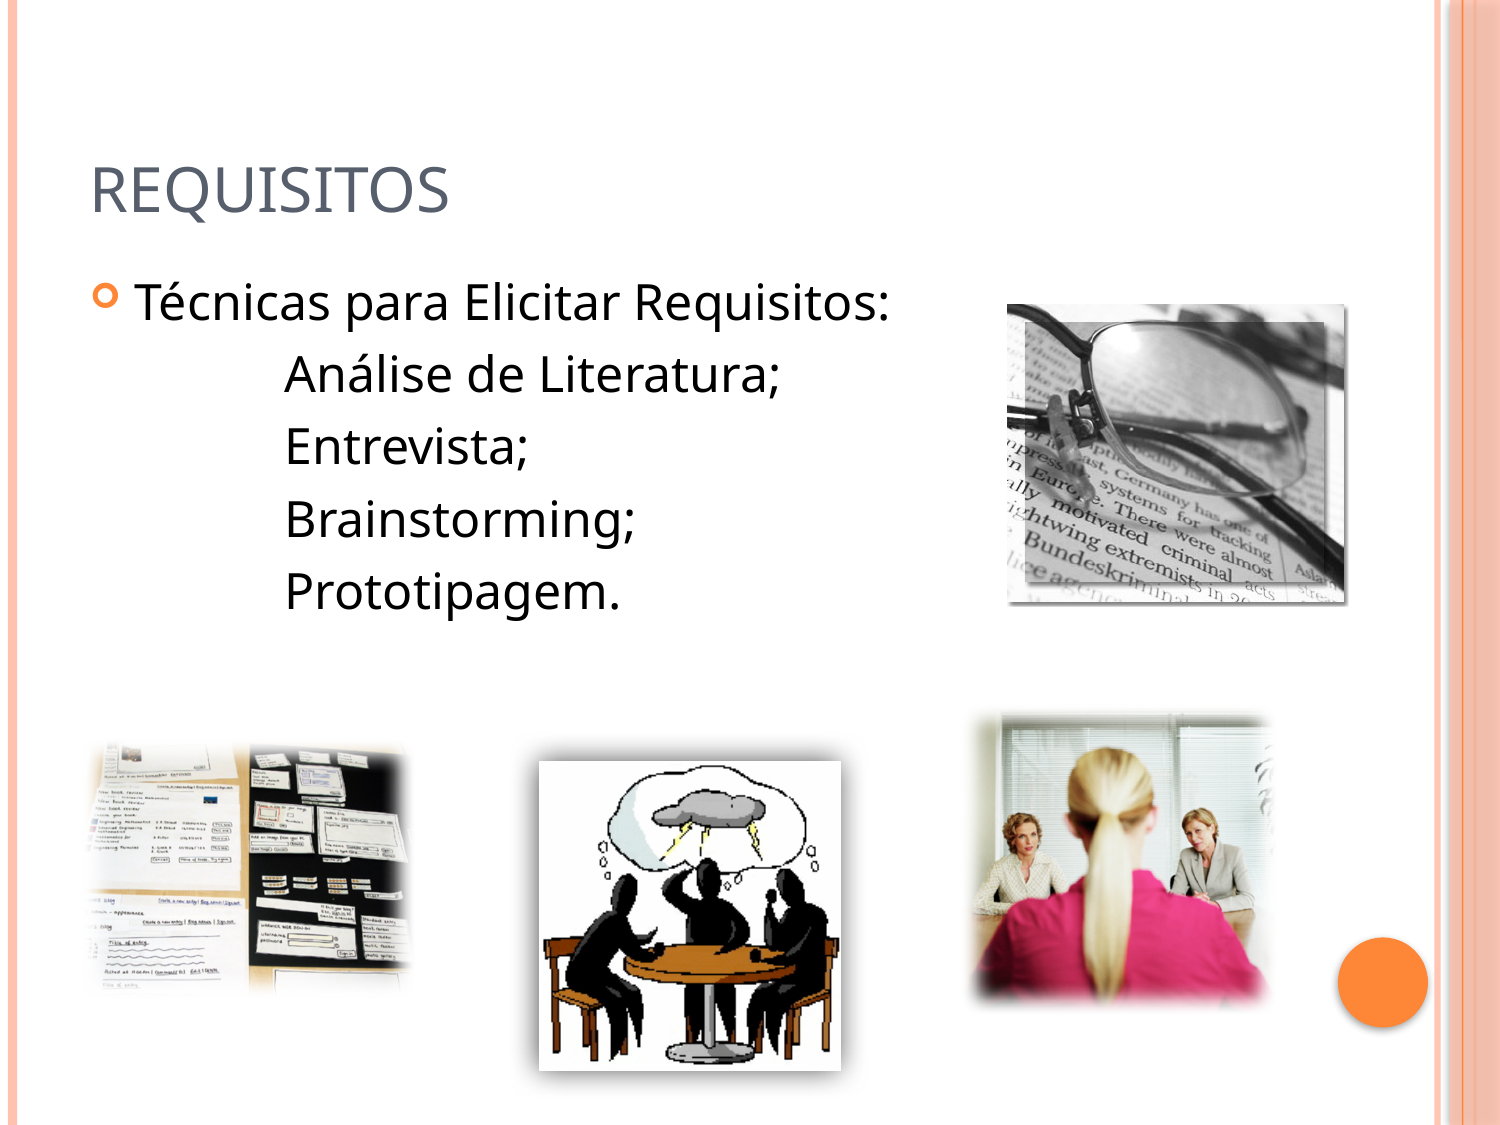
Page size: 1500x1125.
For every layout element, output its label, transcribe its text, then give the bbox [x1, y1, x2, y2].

picture [1007, 304, 1349, 607]
list Técnicas para Elicitar Requisitos: Análise de Literatura; Entrevista; Brainstorming; Prototipagem. [75, 262, 1300, 1062]
picture [960, 702, 1278, 1016]
title Requisitos [75, 45, 1300, 233]
picture [538, 761, 842, 1072]
picture [81, 737, 416, 999]
